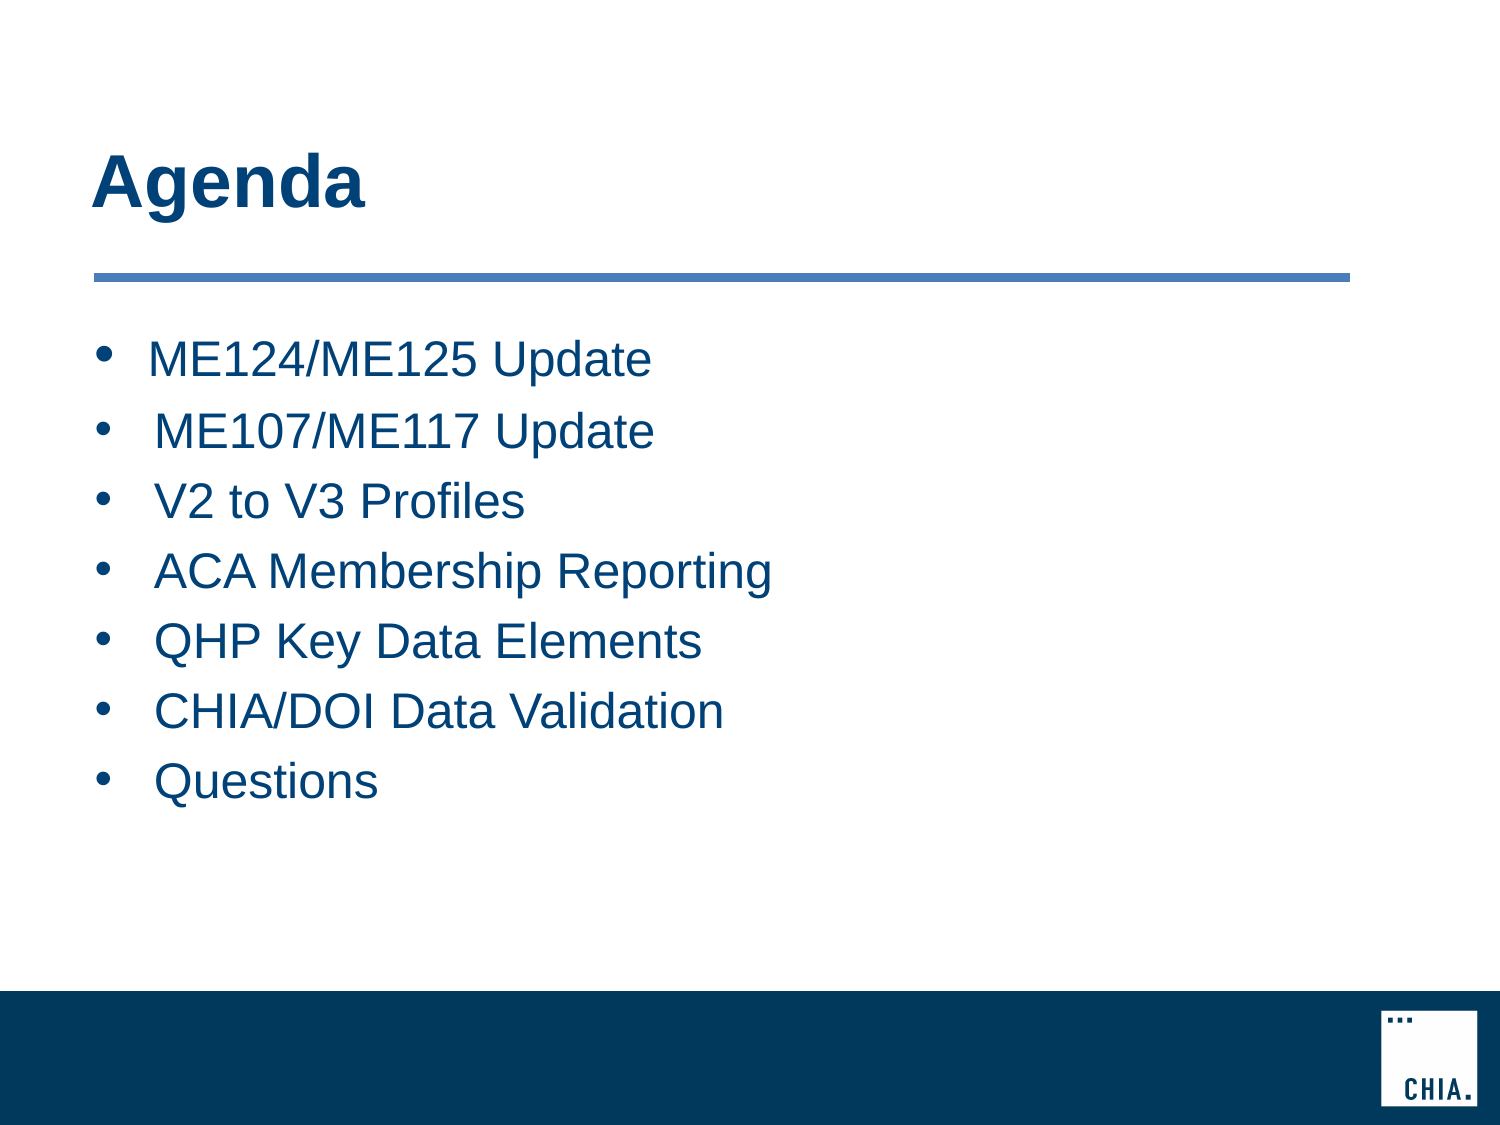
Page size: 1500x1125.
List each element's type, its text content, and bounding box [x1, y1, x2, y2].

title Agenda [75, 93, 1351, 261]
subtitle ME124/ME125 Update ME107/ME117 Update V2 to V3 Profiles ACA Membership Reporting QHP Key Data Elements CHIA/DOI Data Validation Questions [79, 310, 1353, 987]
picture [0, 991, 1500, 1125]
